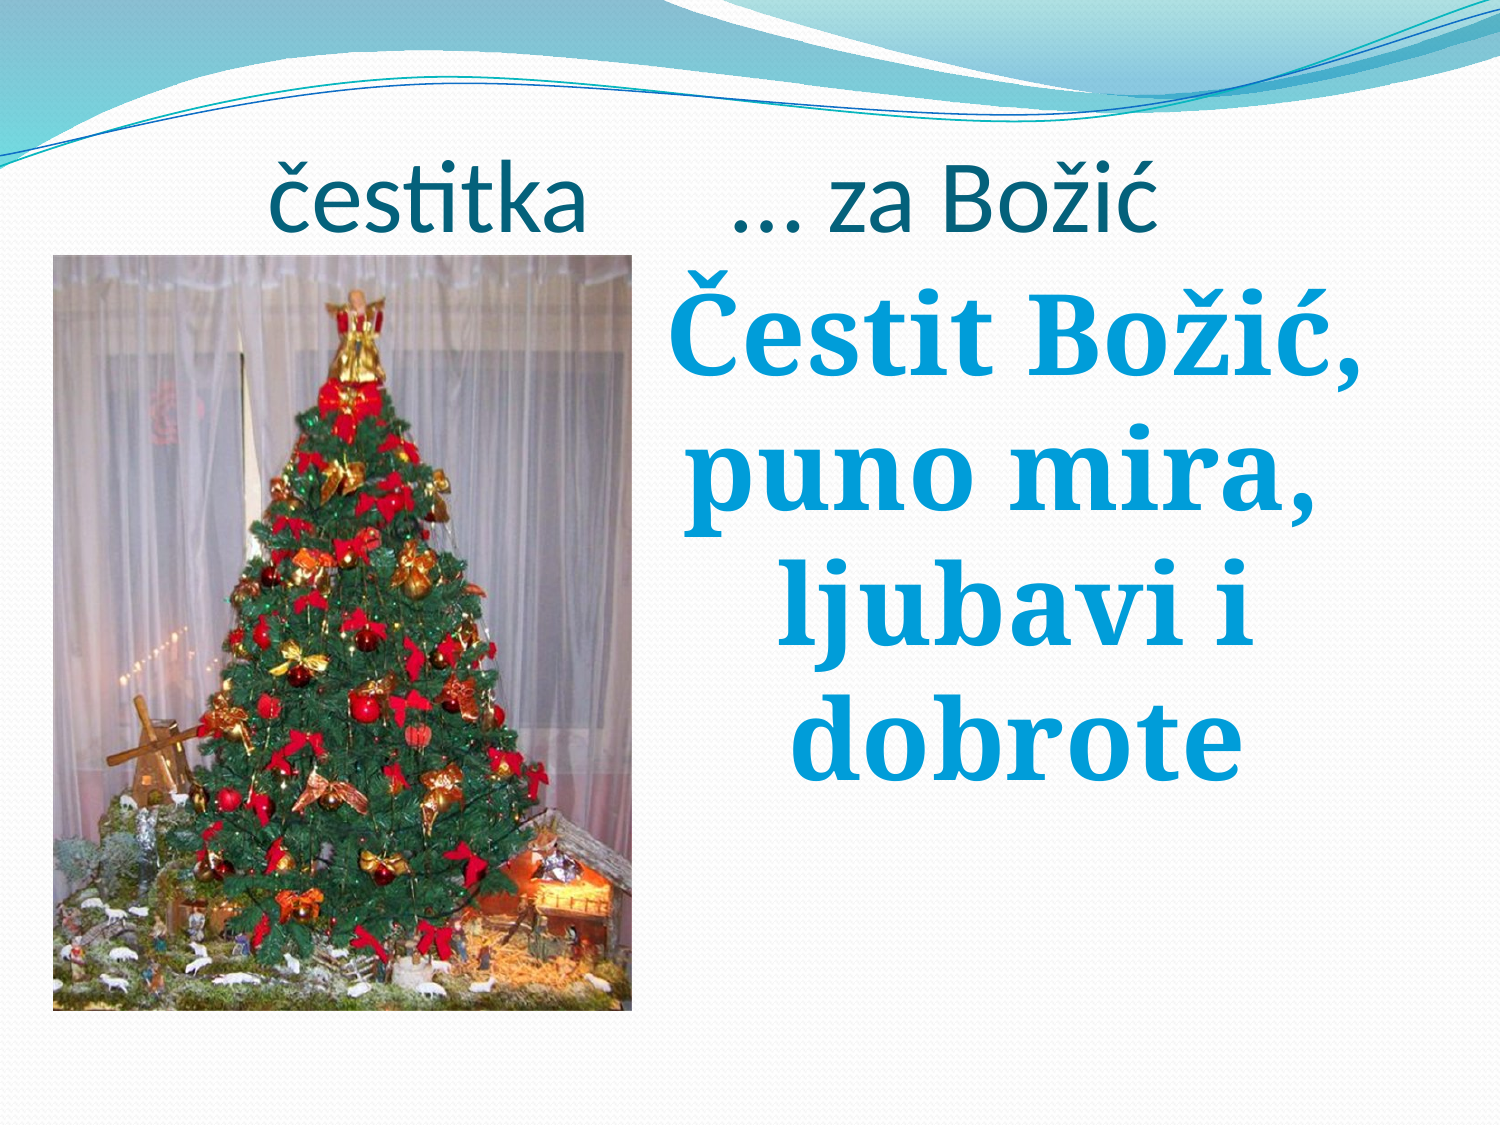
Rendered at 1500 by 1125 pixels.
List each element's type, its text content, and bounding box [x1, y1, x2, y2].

text_box Čestit Božić, puno mira, ljubavi i dobrote [633, 255, 1404, 811]
picture [52, 255, 633, 1012]
title čestitka … za Božić [267, 65, 1403, 254]
